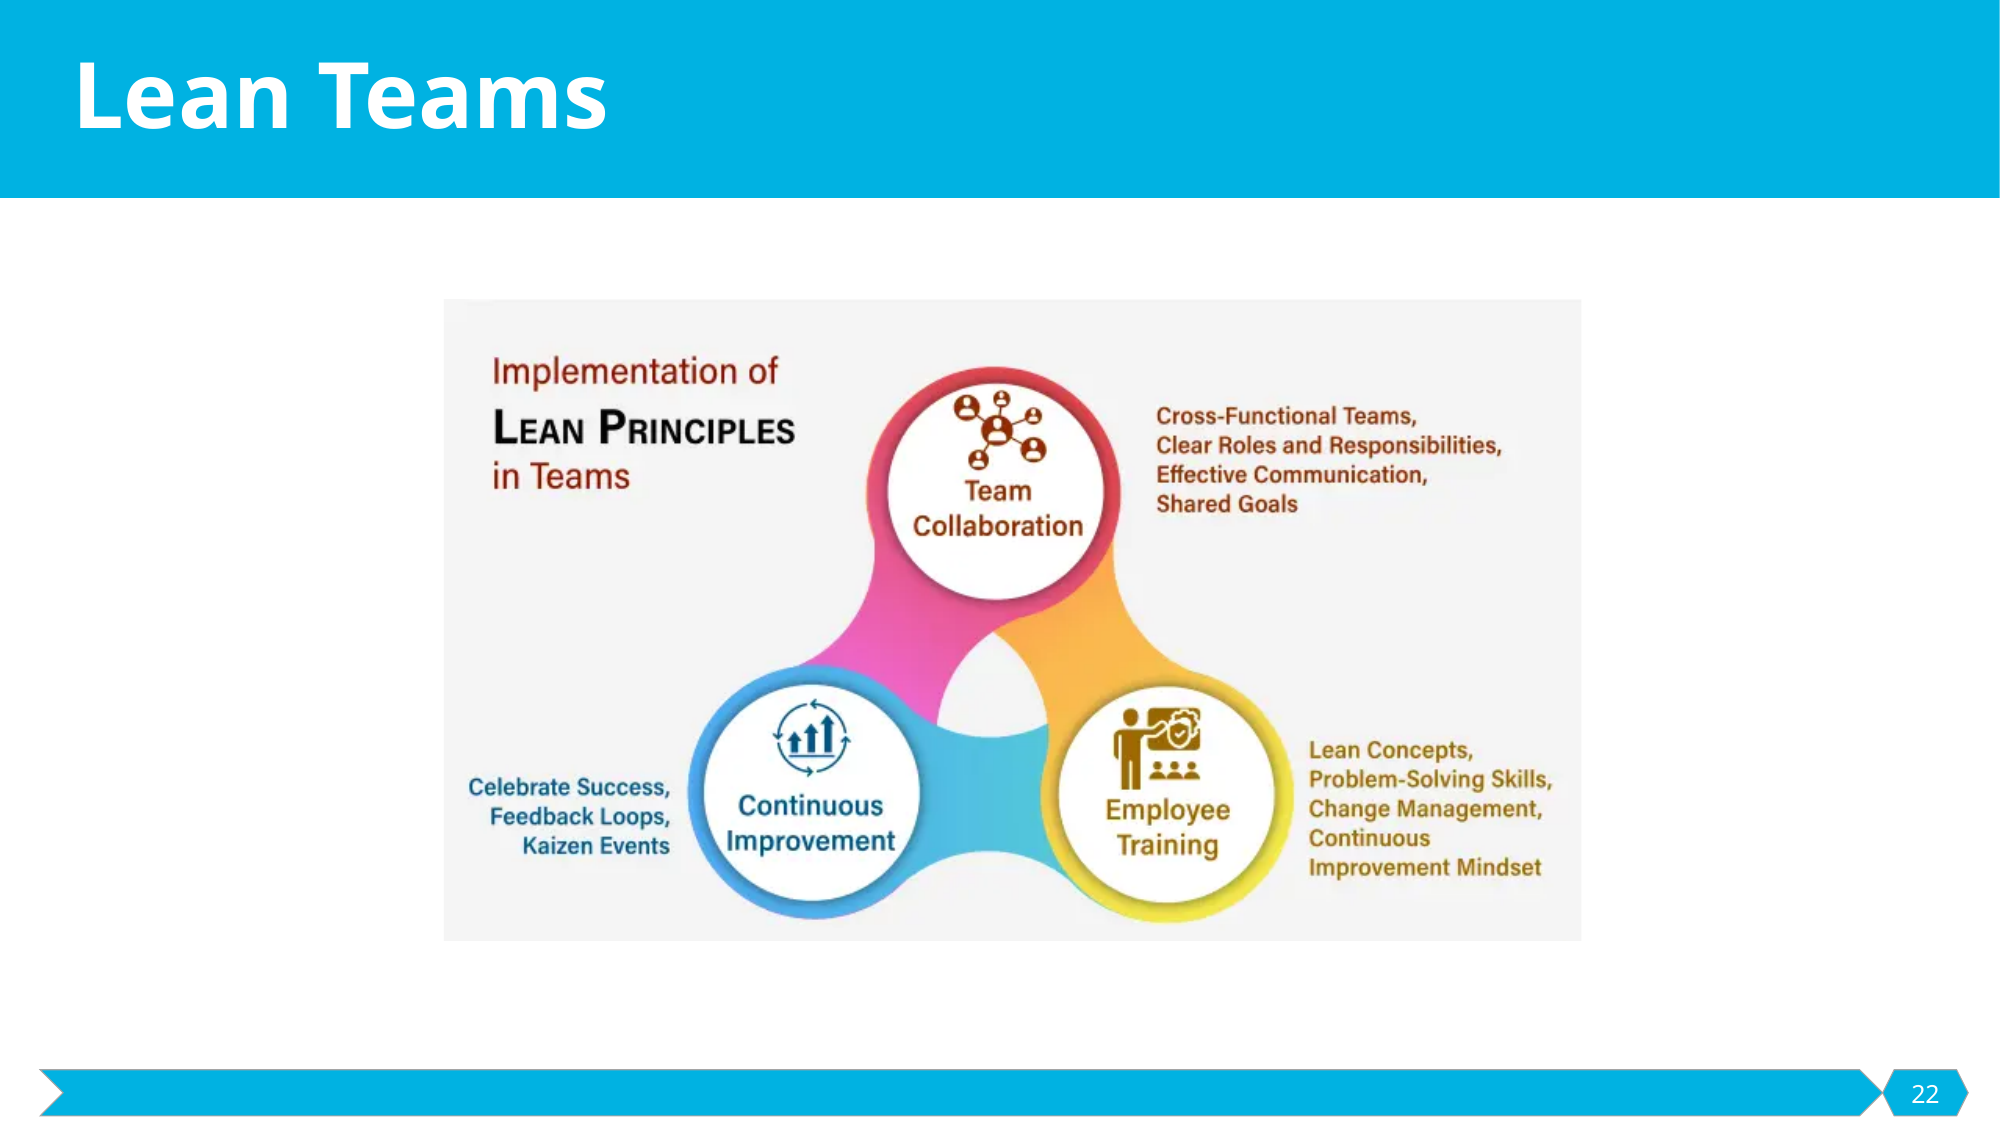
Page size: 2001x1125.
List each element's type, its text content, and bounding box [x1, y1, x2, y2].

picture [443, 299, 1582, 942]
slide_number 22 [1882, 1065, 1969, 1125]
title Lean Teams [56, 0, 1969, 199]
